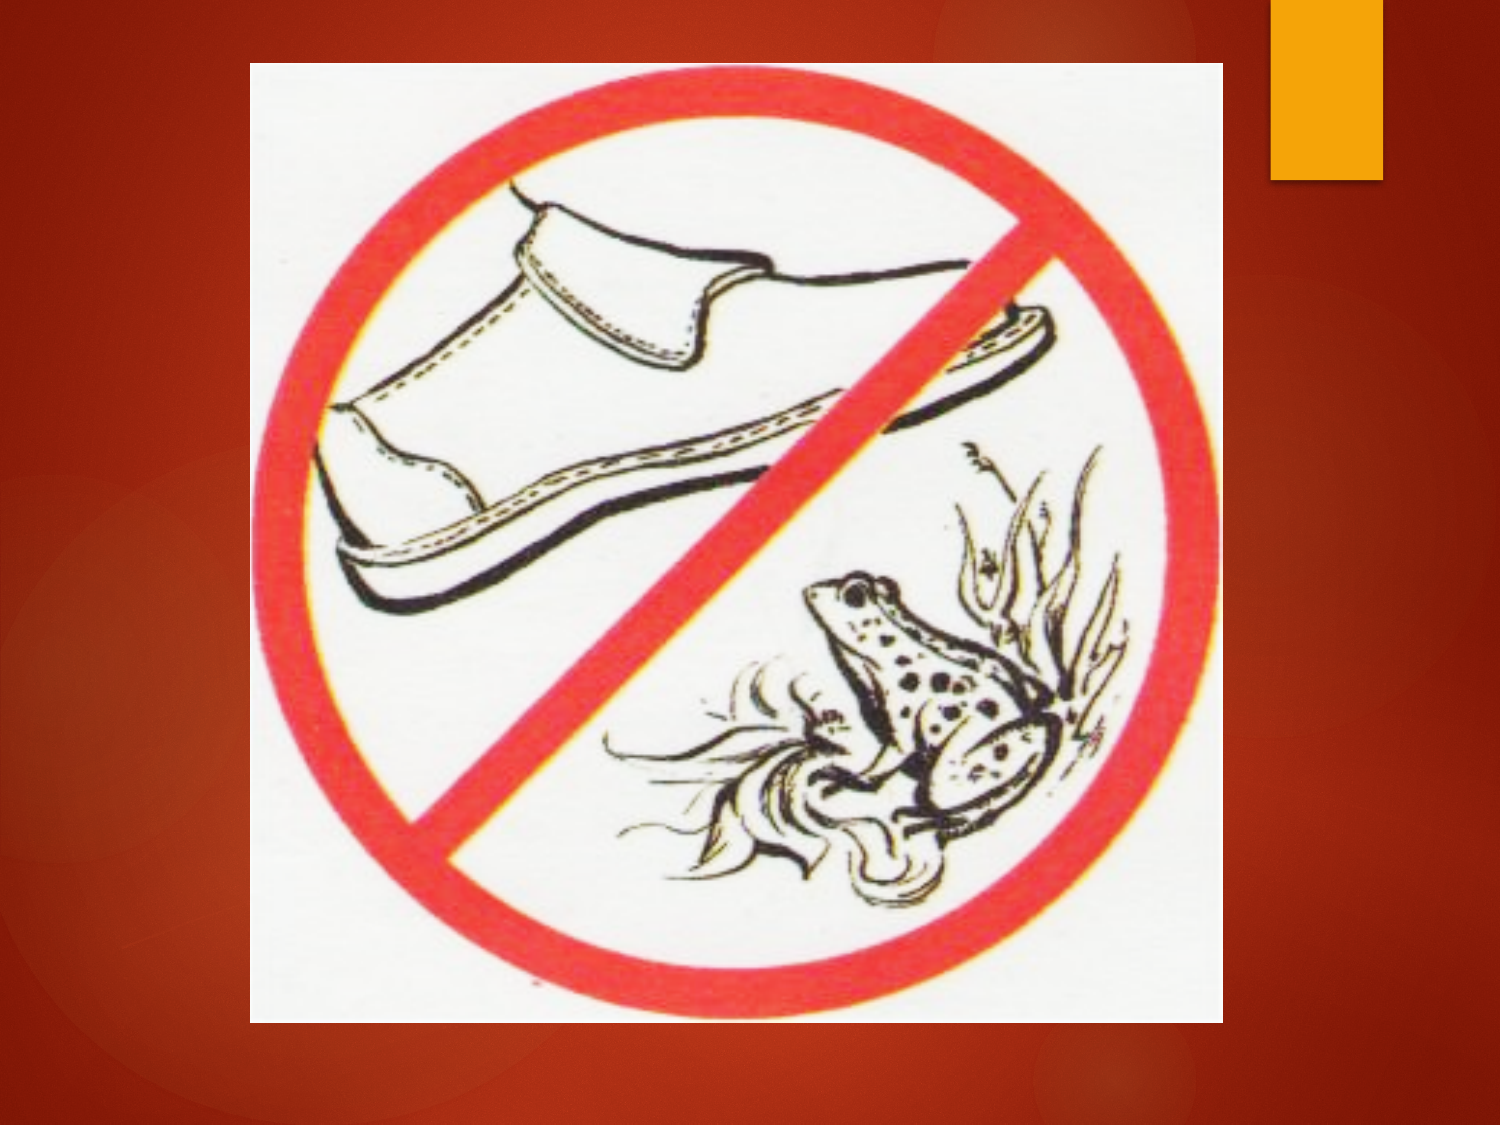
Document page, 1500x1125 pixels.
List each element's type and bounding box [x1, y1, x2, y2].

picture [250, 63, 1224, 1023]
